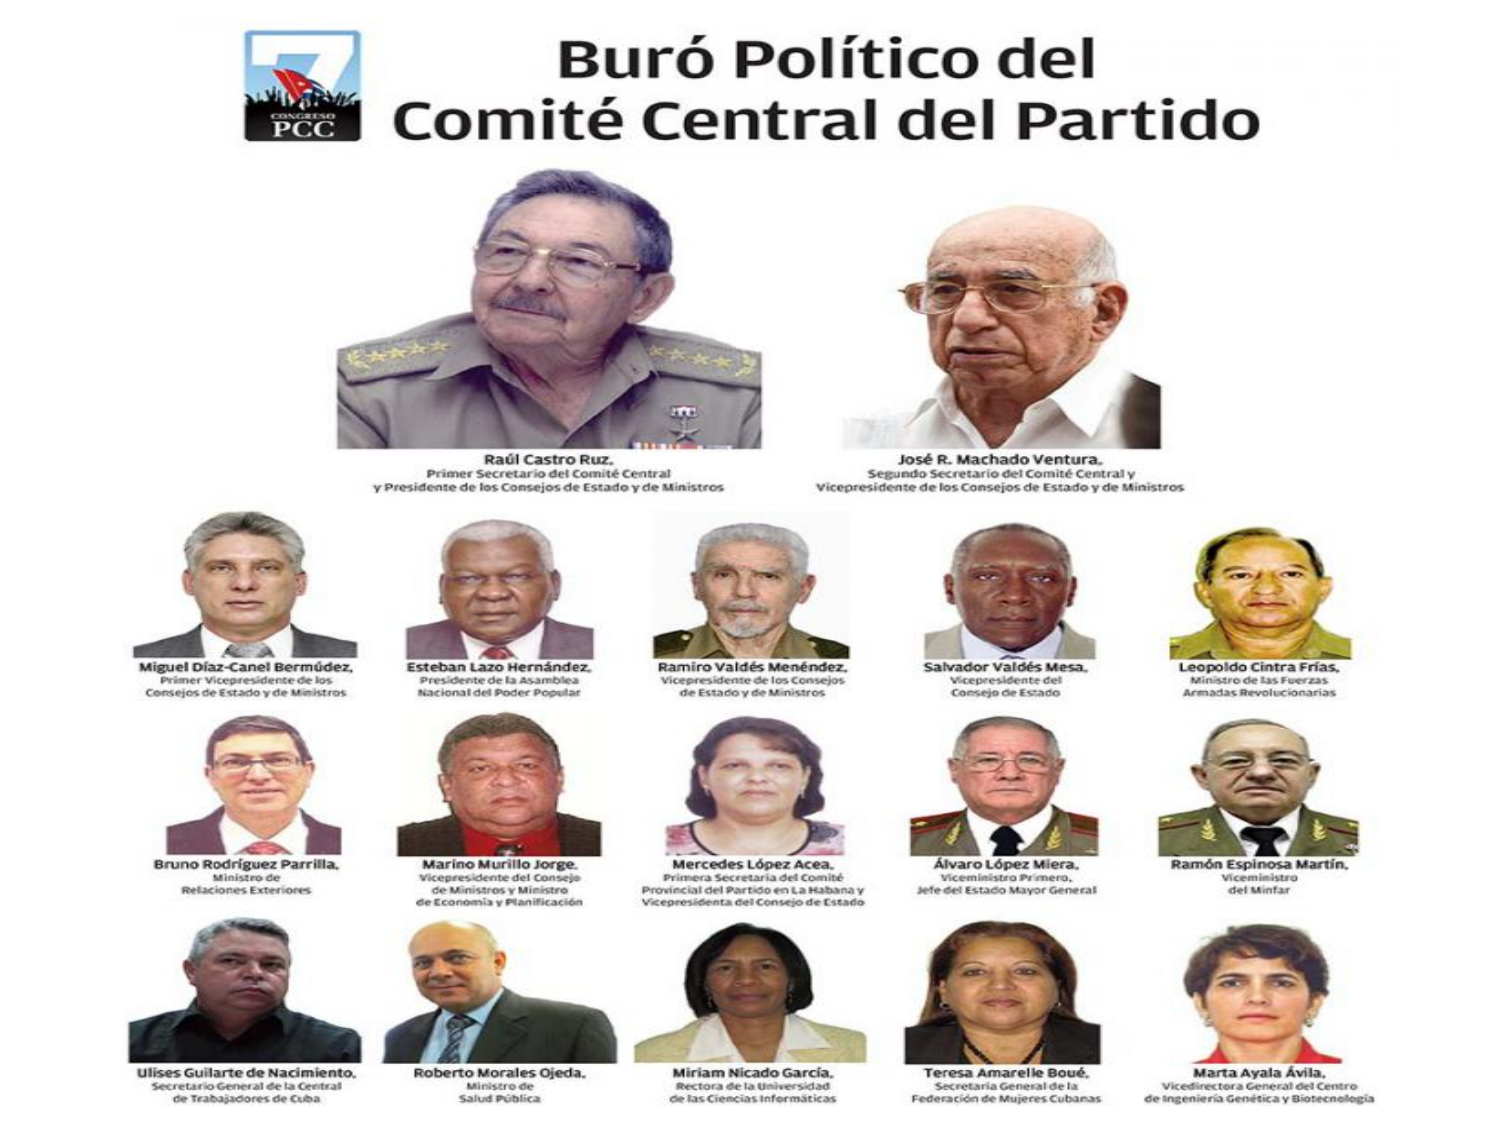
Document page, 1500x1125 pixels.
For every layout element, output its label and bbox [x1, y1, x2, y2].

picture [123, 18, 1400, 1107]
